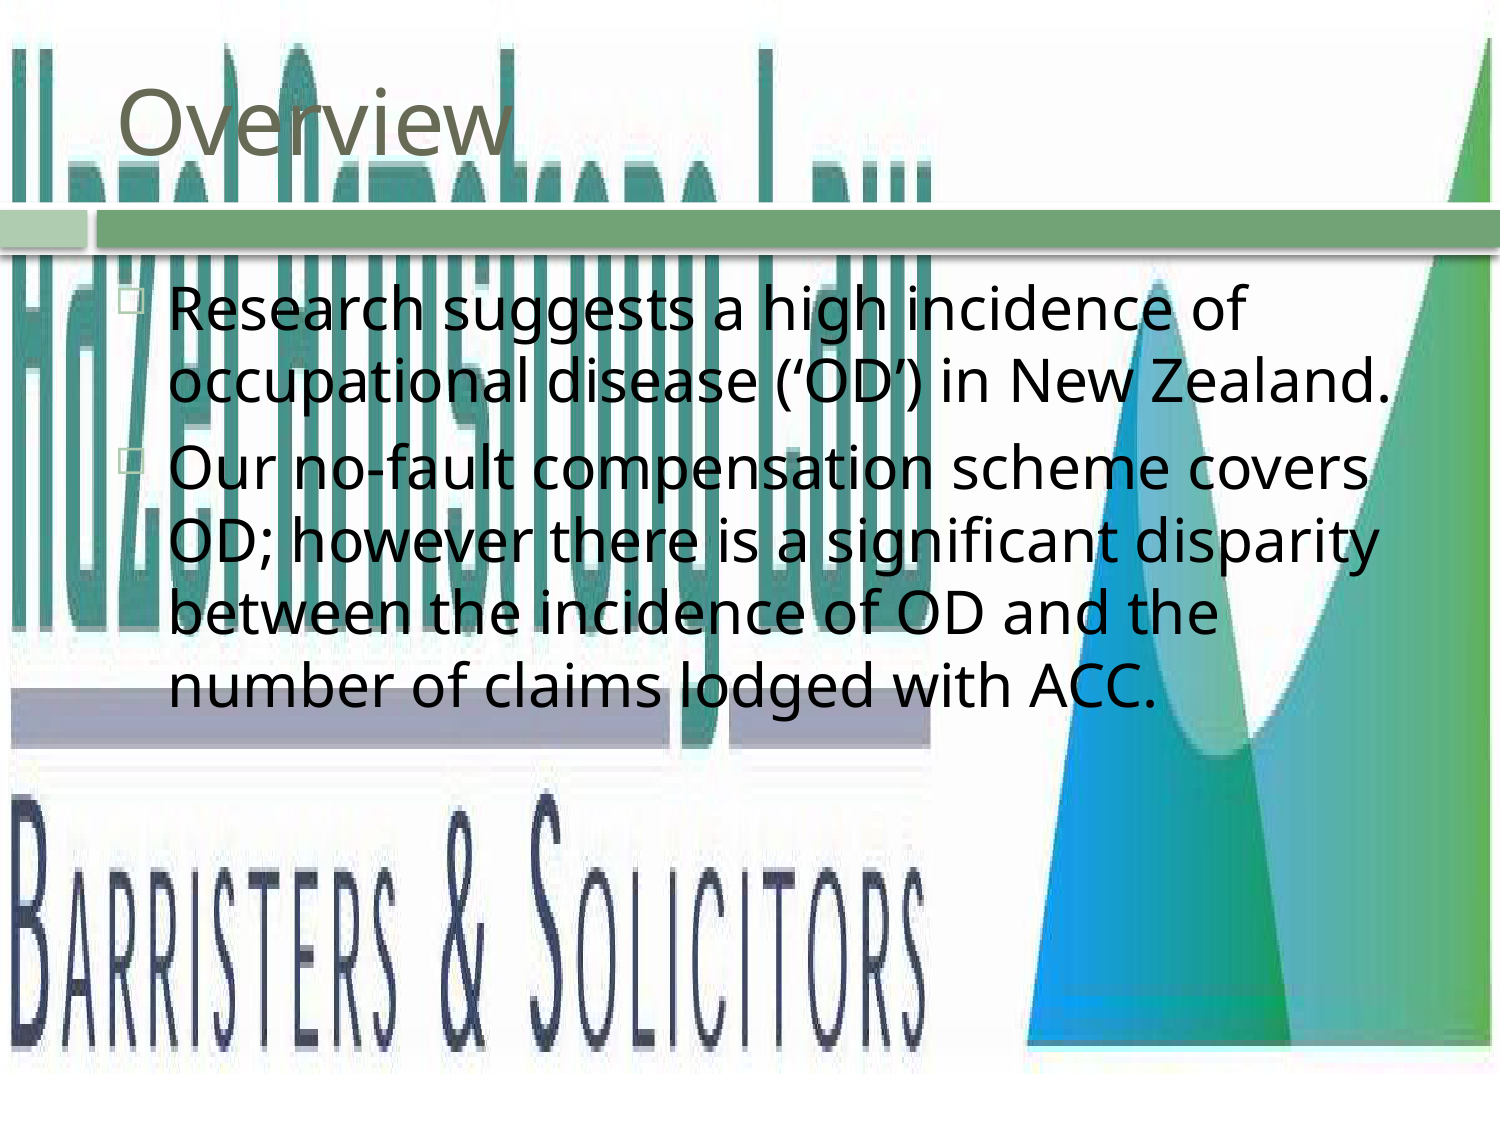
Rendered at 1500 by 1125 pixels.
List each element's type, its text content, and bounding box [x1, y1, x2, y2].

title Overview [100, 37, 1438, 200]
list Research suggests a high incidence of occupational disease (‘OD’) in New Zealand. Our no-fault compensation scheme covers OD; however there is a significant disparity between the incidence of OD and the number of claims lodged with ACC. [100, 262, 1438, 1000]
picture [0, 255, 1500, 1125]
picture [0, 0, 1500, 202]
